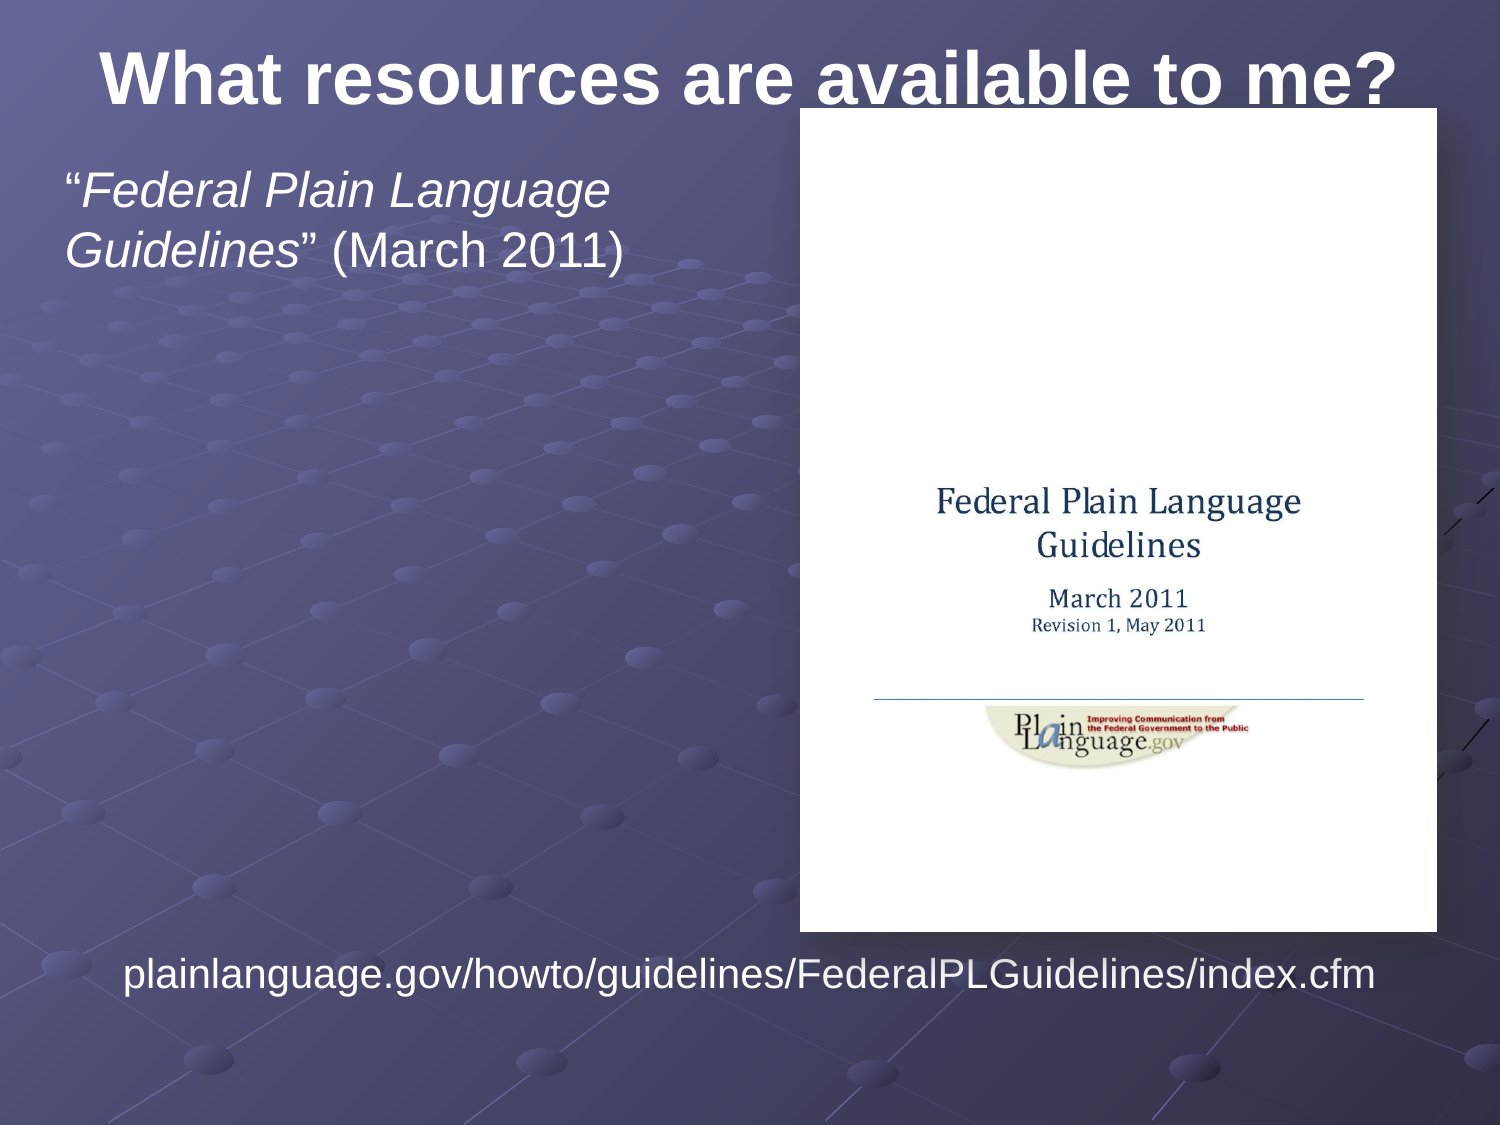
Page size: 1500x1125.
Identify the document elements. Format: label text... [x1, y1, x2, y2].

title What resources are available to me? [0, 0, 1500, 151]
text_box plainlanguage.gov/howto/guidelines/FederalPLGuidelines/index.cfm [0, 939, 1500, 1005]
text_box “Federal Plain Language Guidelines” (March 2011) [50, 151, 775, 285]
picture [799, 107, 1437, 932]
